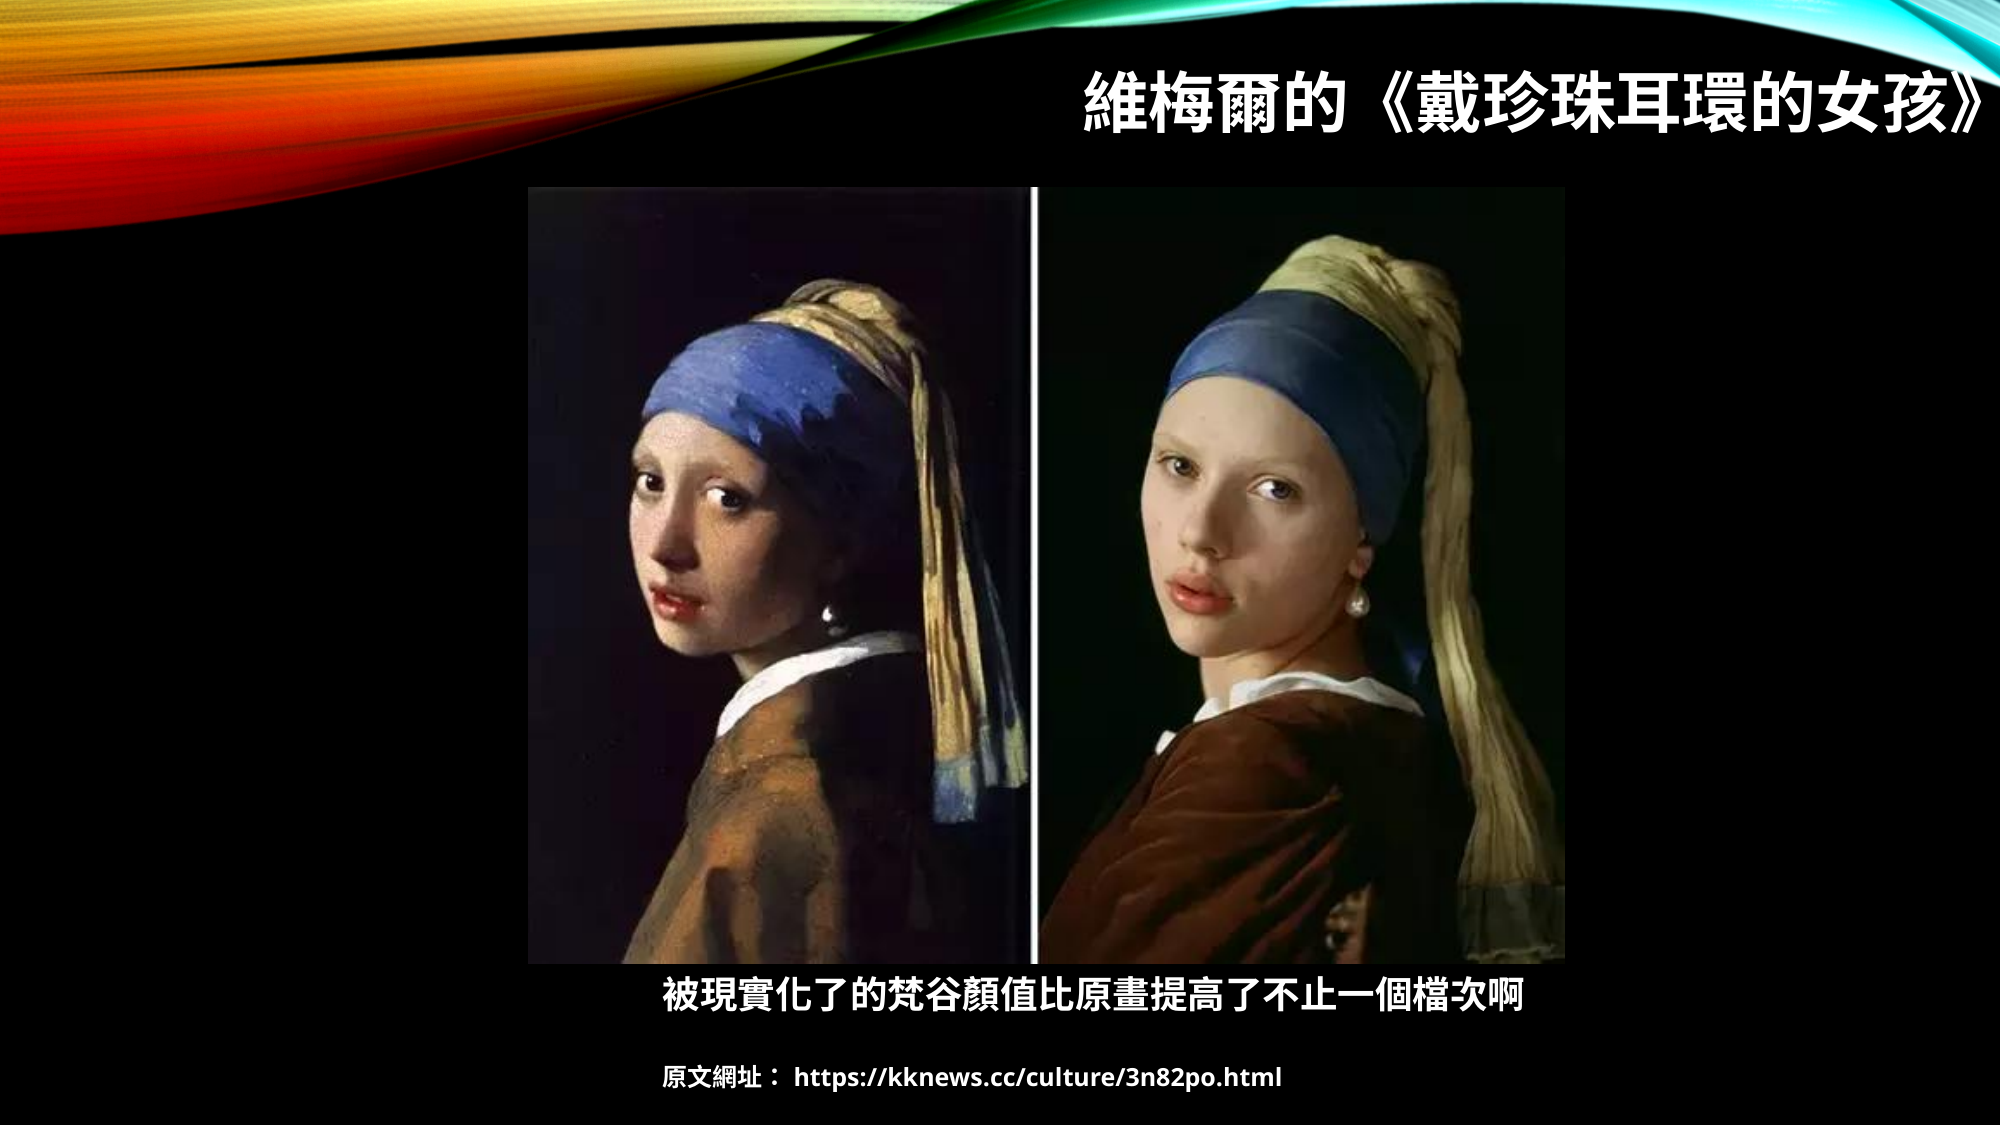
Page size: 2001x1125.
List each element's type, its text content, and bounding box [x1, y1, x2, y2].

picture [0, 0, 2000, 965]
text_box 維梅爾的《戴珍珠耳環的女孩》 [1067, 0, 2000, 213]
text_box 被現實化了的梵谷顏值比原畫提高了不止一個檔次啊 原文網址：https://kknews.cc/culture/3n82po.html [647, 965, 1541, 1099]
